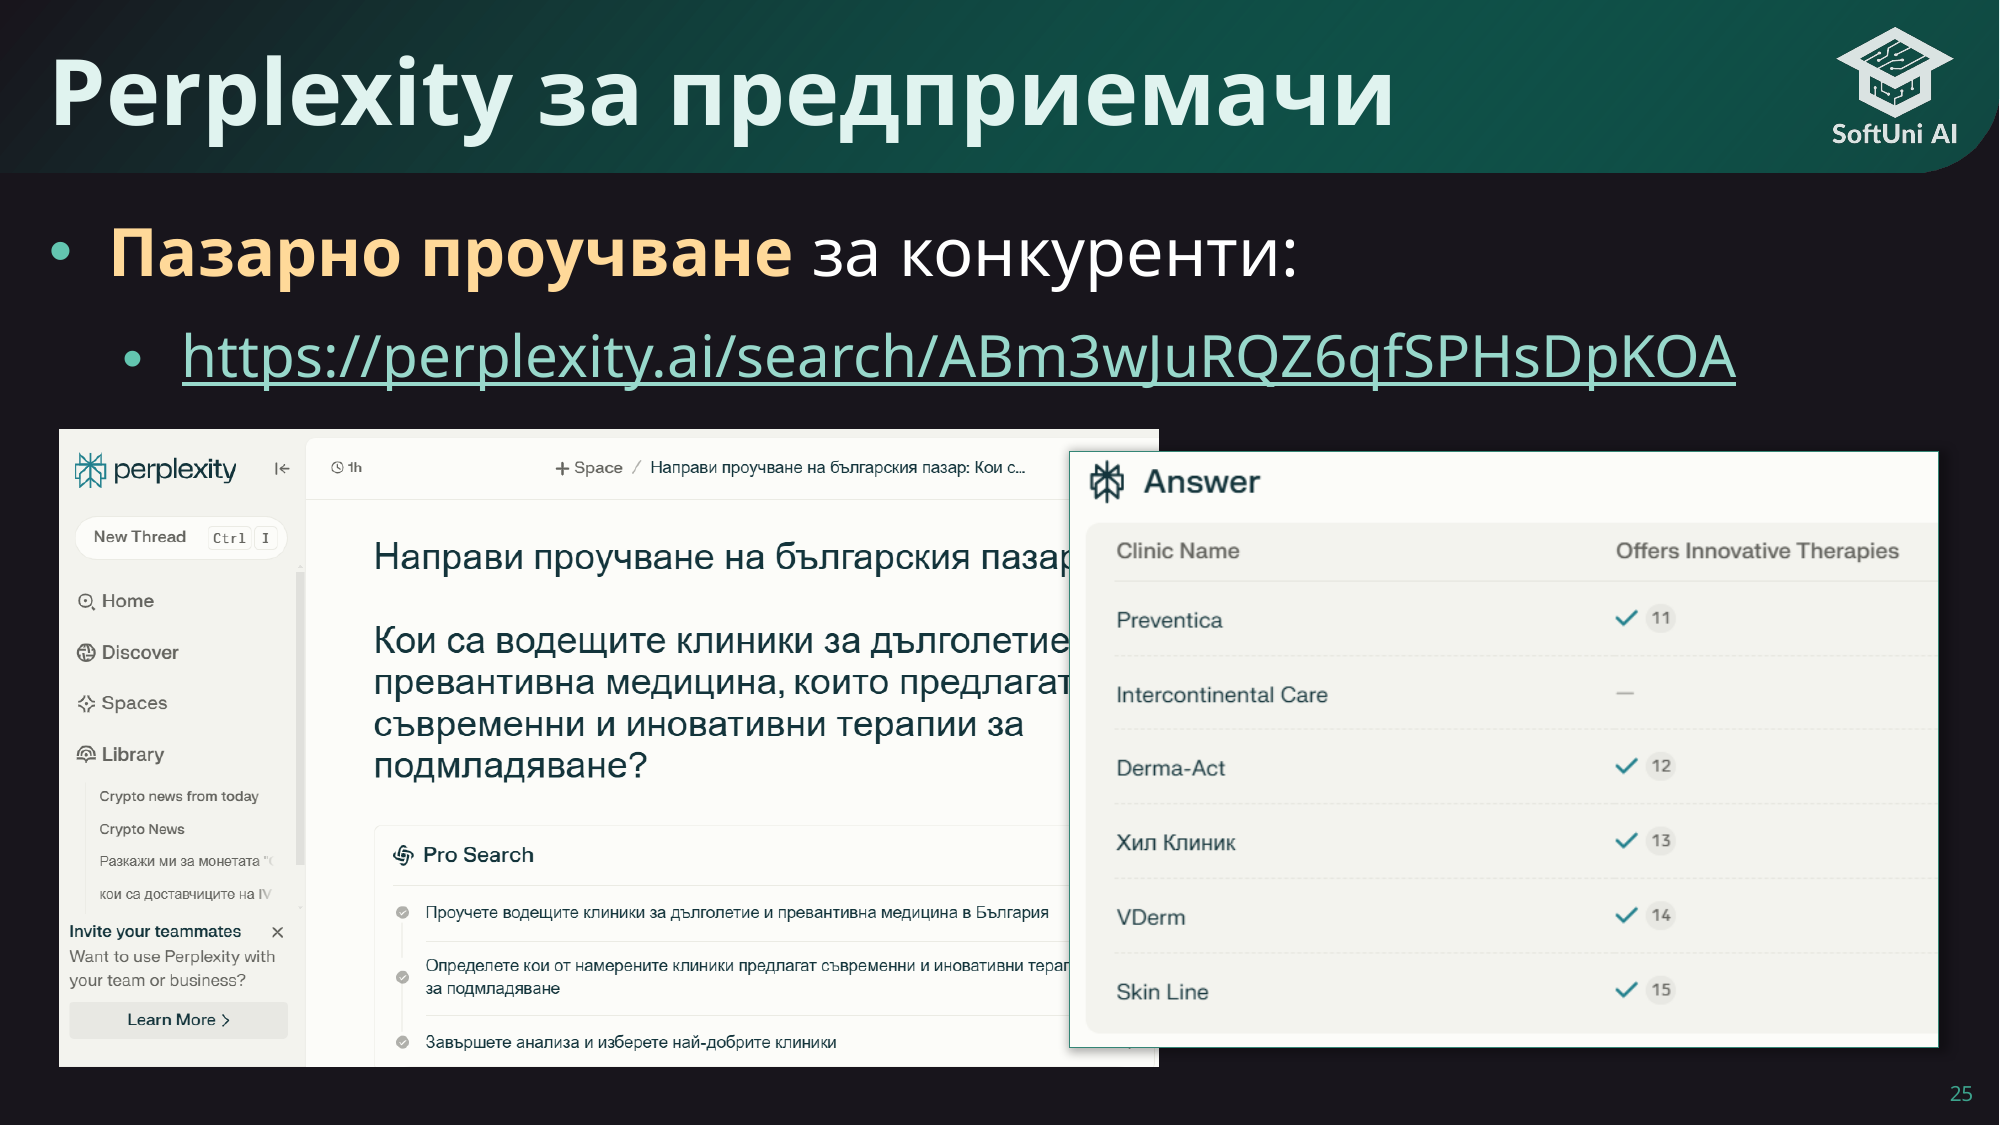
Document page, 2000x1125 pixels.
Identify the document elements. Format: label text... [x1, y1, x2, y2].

picture [59, 429, 1939, 1067]
picture [1832, 26, 1957, 144]
title Perplexity за предприемачи [31, 16, 1803, 162]
list Пазарно проучване за конкуренти: https://perplexity.ai/search/ABm3wJuRQZ6qfSPHsDpKOA [31, 196, 1969, 1109]
slide_number 25 [1927, 1067, 1989, 1117]
